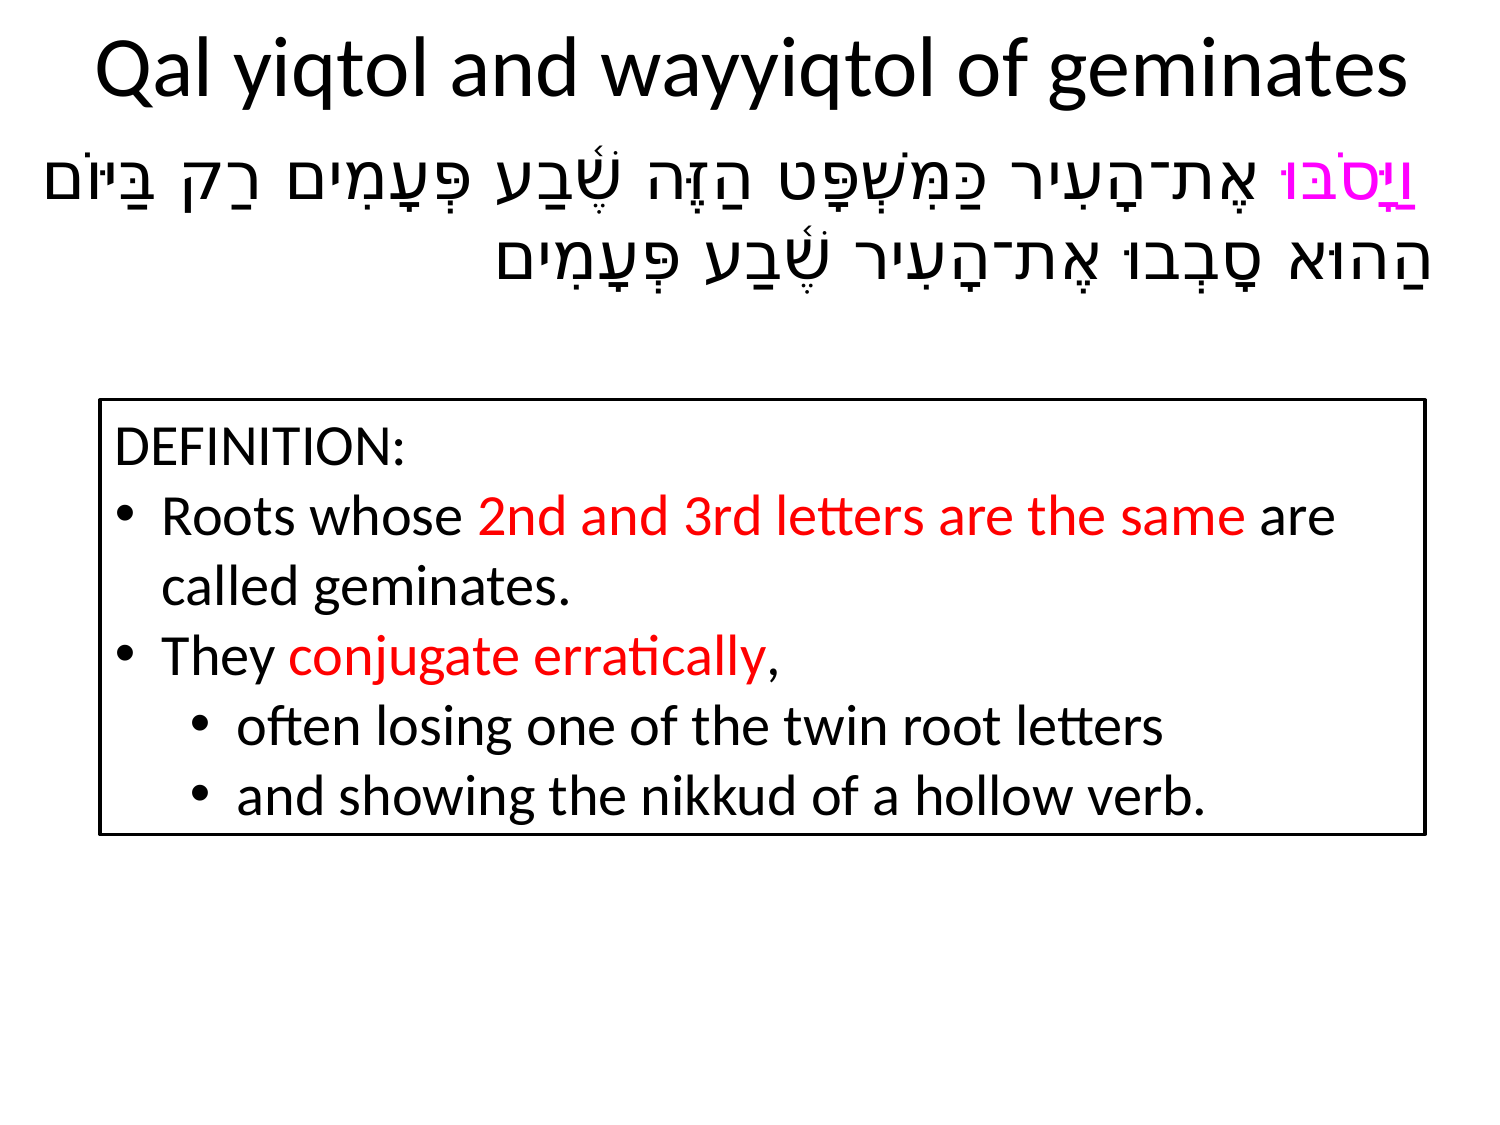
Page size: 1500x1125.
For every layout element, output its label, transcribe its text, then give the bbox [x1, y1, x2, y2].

text_box DEFINITION: Roots whose 2nd and 3rd letters are the same are called geminates. They conjugate erratically, often losing one of the twin root letters and showing the nikkud of a hollow verb. [99, 399, 1425, 835]
title Qal yiqtol and wayyiqtol of geminates [78, 0, 1429, 125]
text_box וַיָּסֹבּוּ אֶת־הָעִיר כַּמִּשְׁפָּט הַזֶּה שֶׁ֫בַע פְּעָמִים רַק בַּיּוֹם הַהוּא סָבְבוּ אֶת־הָעִיר שֶׁ֫בַע פְּעָמִים [0, 125, 1450, 313]
